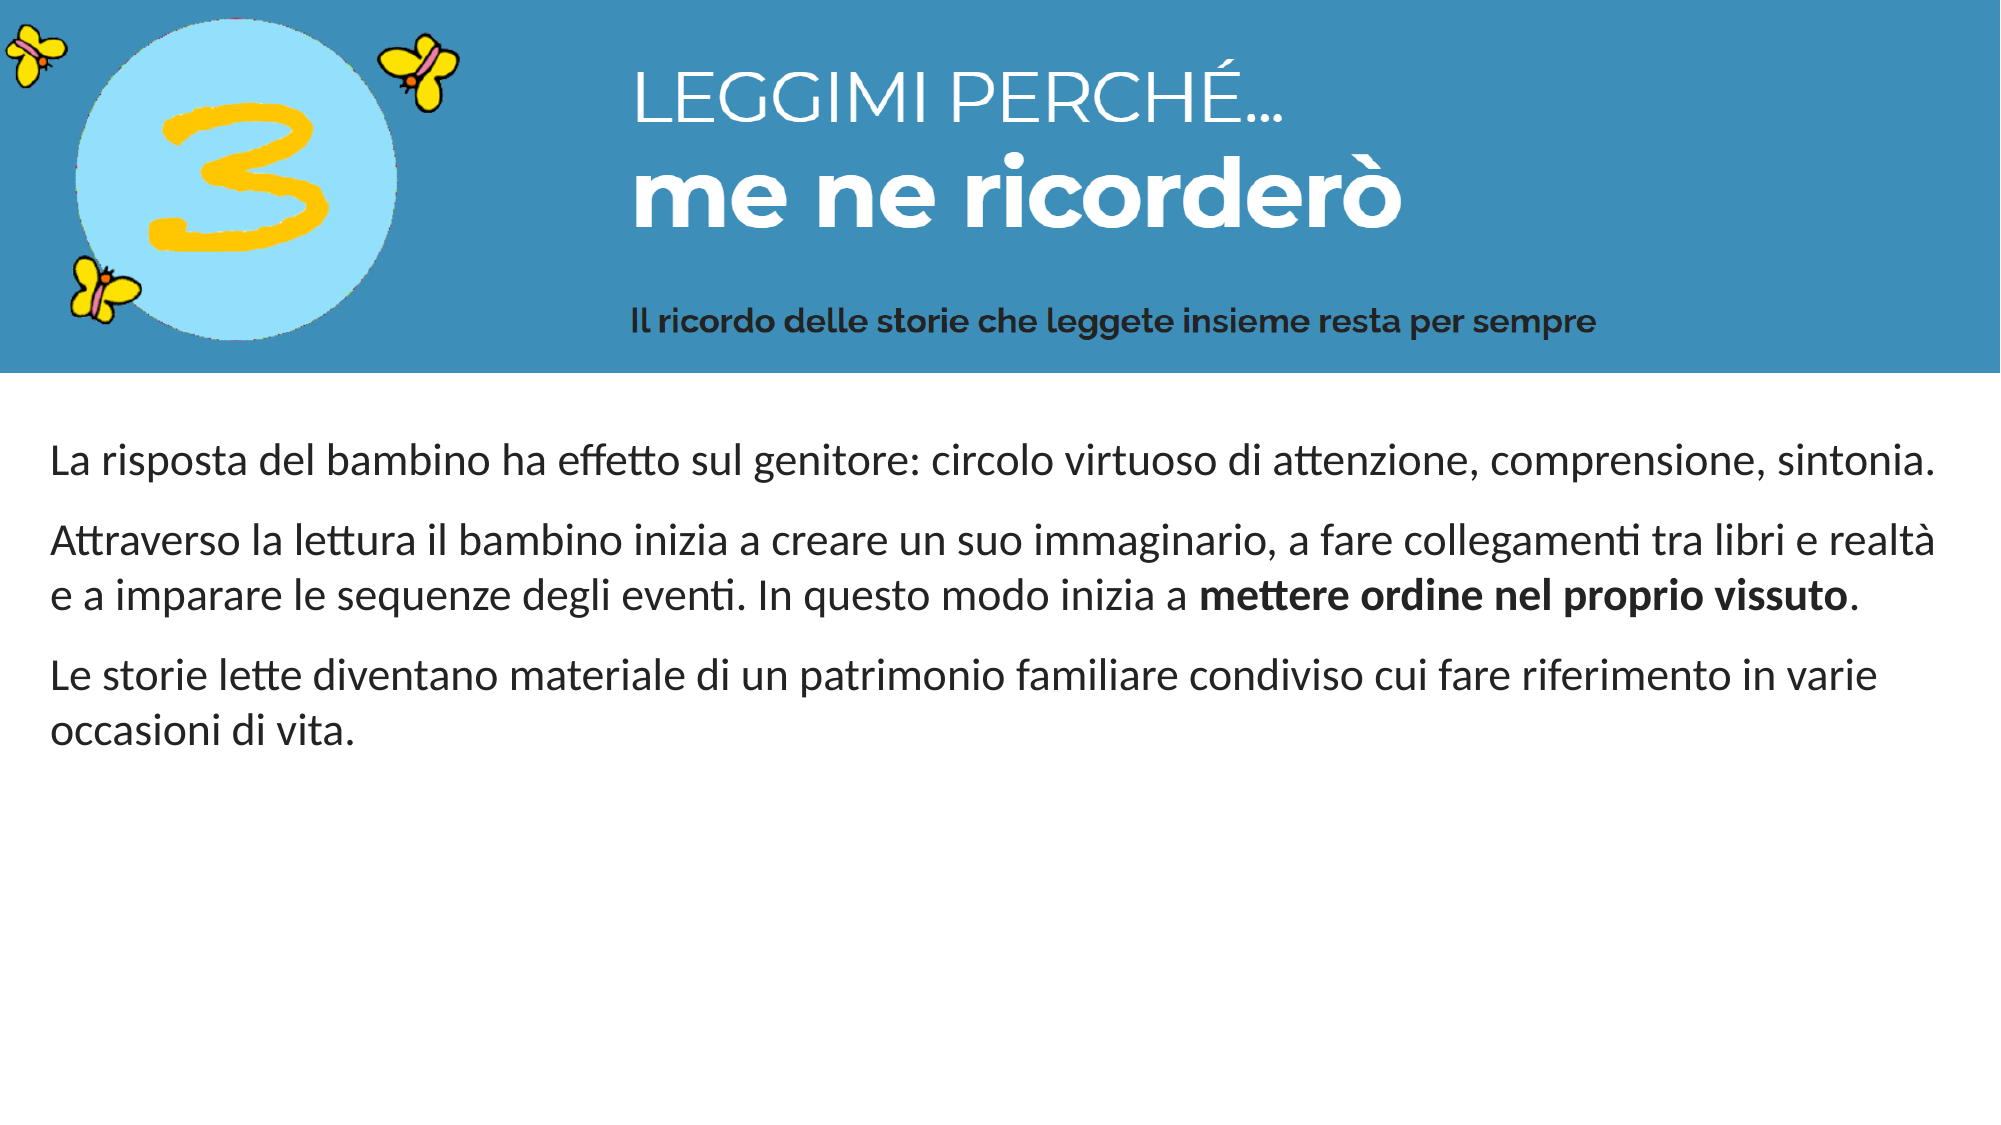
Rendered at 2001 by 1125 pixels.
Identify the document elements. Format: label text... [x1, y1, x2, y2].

picture [0, 0, 2000, 373]
text_box La risposta del bambino ha effetto sul genitore: circolo virtuoso di attenzione, comprensione, sintonia. Attraverso la lettura il bambino inizia a creare un suo immaginario, a fare collegamenti tra libri e realtà e a imparare le sequenze degli eventi. In questo modo inizia a mettere ordine nel proprio vissuto. Le storie lette diventano materiale di un patrimonio familiare condiviso cui fare riferimento in varie occasioni di vita. [35, 422, 1965, 762]
